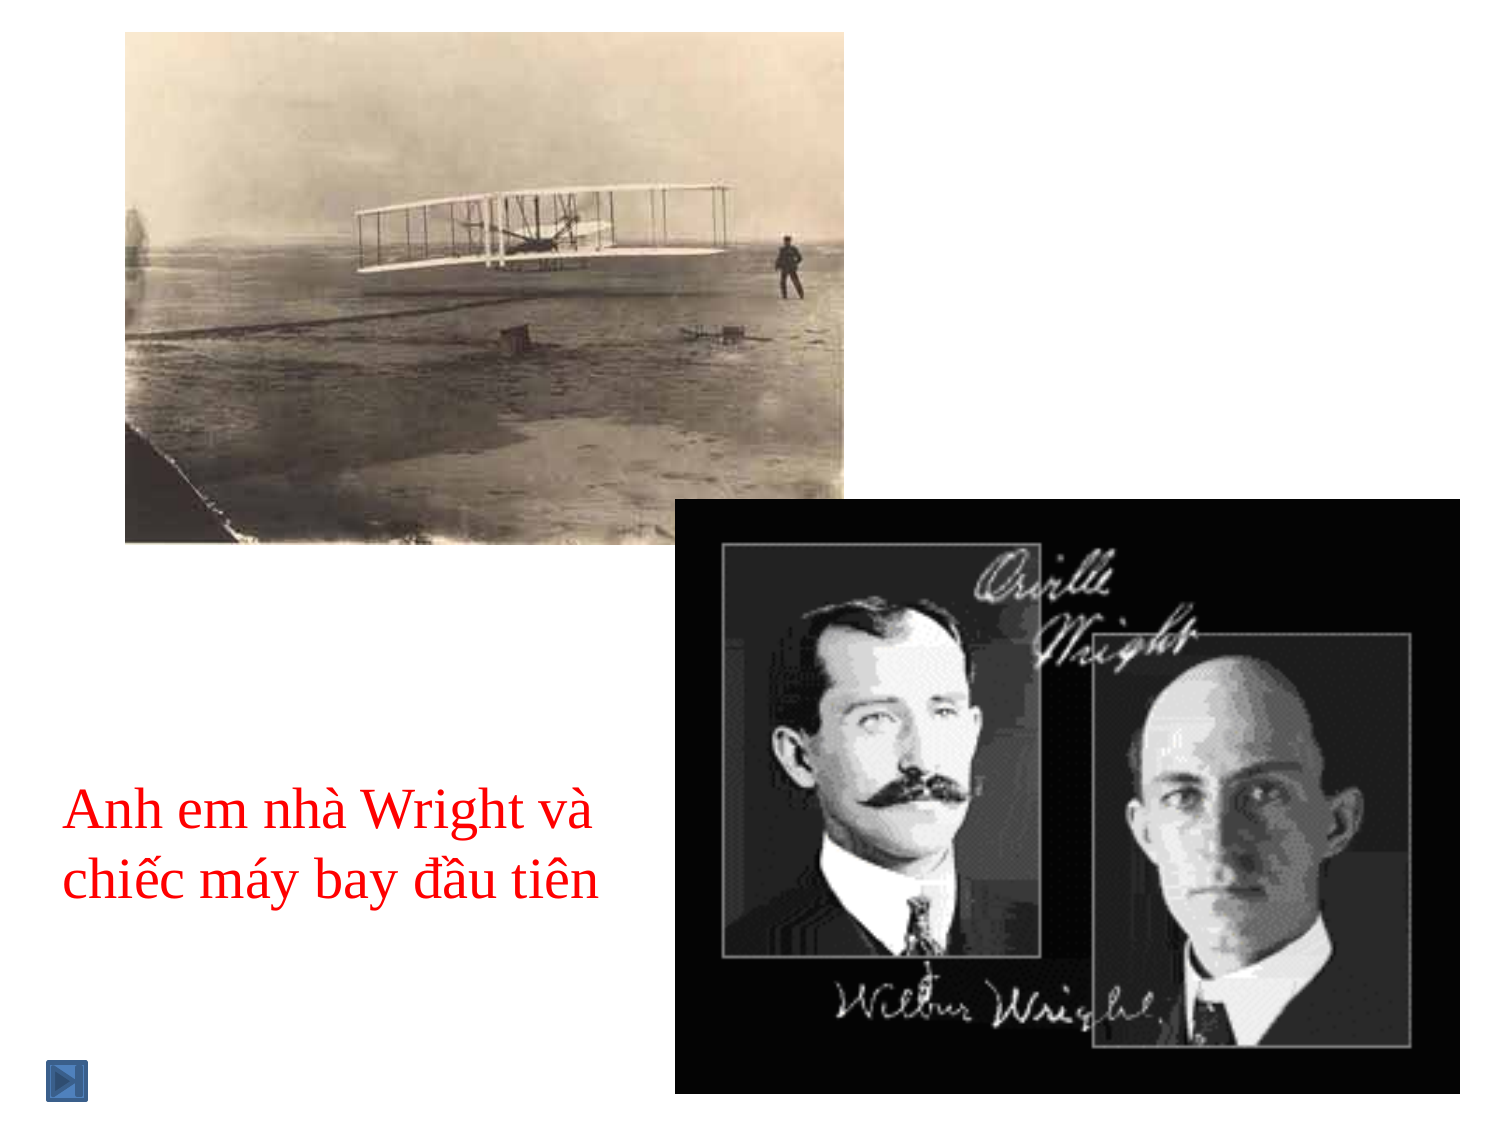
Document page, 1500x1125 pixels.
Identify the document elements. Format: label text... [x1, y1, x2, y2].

picture [124, 31, 1460, 1094]
text_box Anh em nhà Wright và chiếc máy bay đầu tiên [48, 762, 624, 918]
text_box [46, 1060, 88, 1102]
